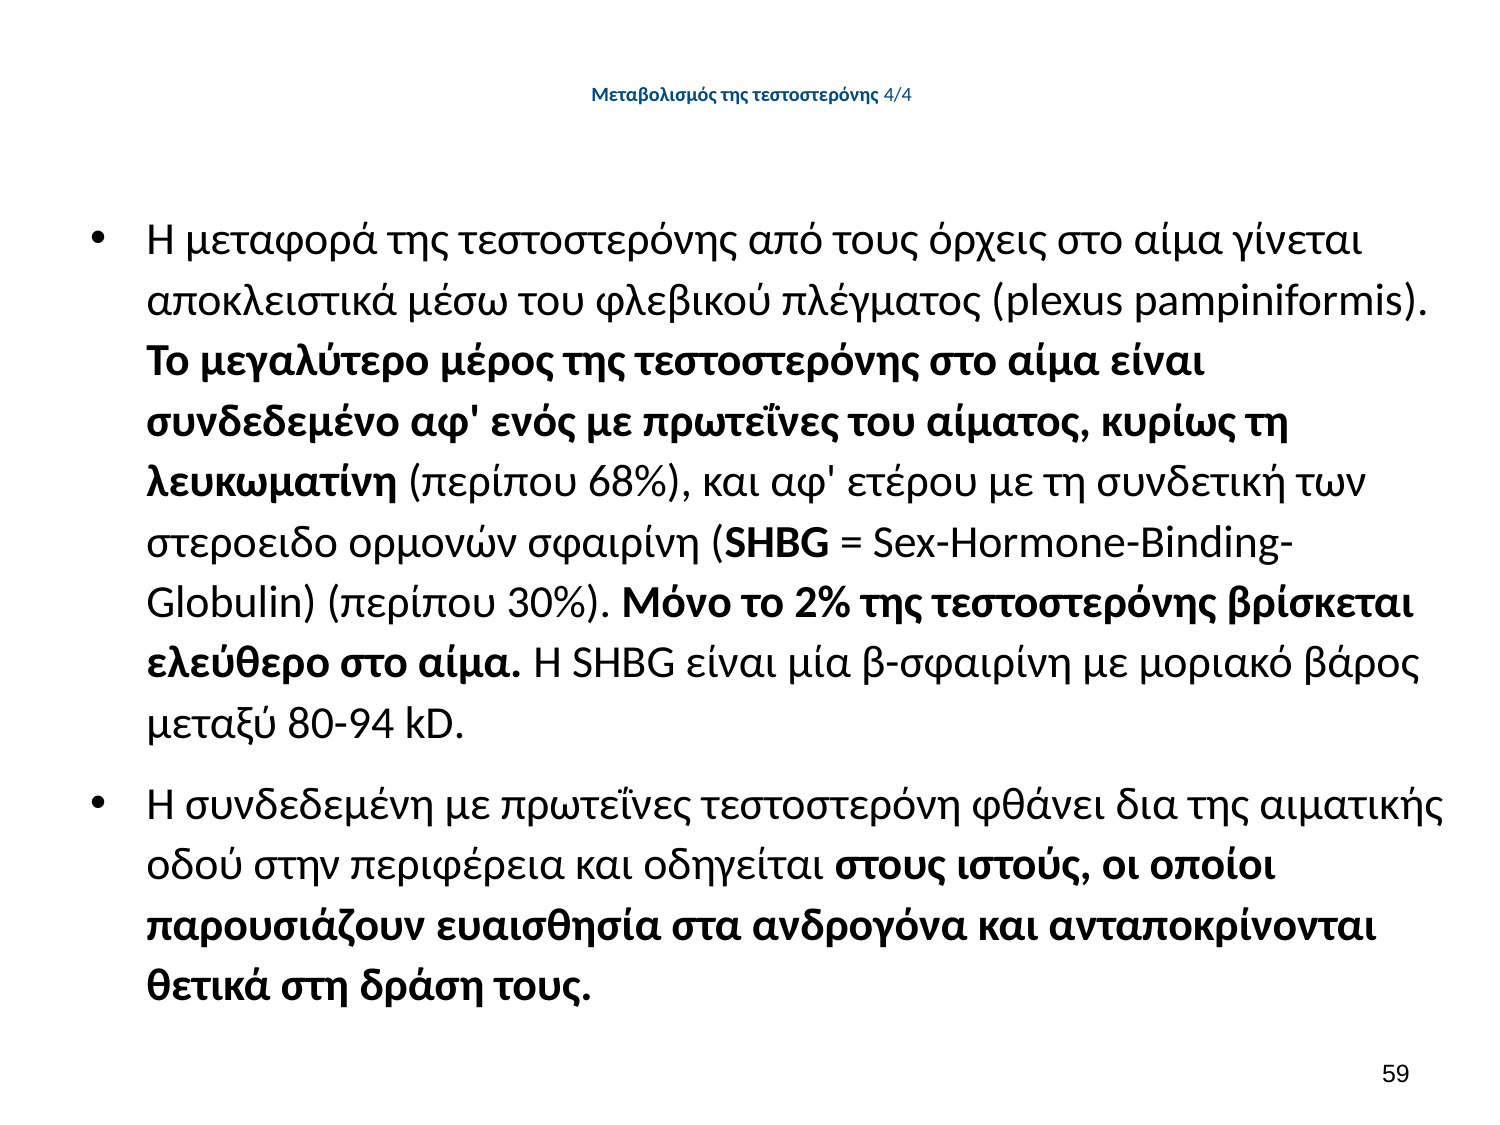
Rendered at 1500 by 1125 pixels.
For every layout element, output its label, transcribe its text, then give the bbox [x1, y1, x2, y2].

slide_number 58 [1074, 1042, 1425, 1103]
title Μεταβολισμός της τεστοστερόνης 4/4 [76, 19, 1427, 169]
list Η μεταφορά της τεστοστερόνης από τους όρχεις στο αίμα γίνεται αποκλειστικά μέσω του φλεβικού πλέγματος (plexus pampiniformis). To μεγαλύτερο μέρος της τεστοστερόνης στο αίμα είναι συνδεδεμένο αφ' ενός με πρωτεΐνες του αίματος, κυρίως τη λευκωματίνη (περίπου 68%), και αφ' ετέρου με τη συνδετική των στερoειδο ορμονών σφαιρίνη (SHBG = Sex-Hormone-Binding- Globulin) (περίπου 30%). Μόνο το 2% της τεστοστερόνης βρίσκεται ελεύθερο στο αίμα. Η SHBG είναι μία β-σφαιρίνη με μοριακό βάρος μεταξύ 80-94 kD. Η συνδεδεμένη με πρωτεΐνες τεστοστερόνη φθάνει δια της αιματικής οδού στην περιφέρεια και οδηγείται στους ιστούς, οι οποίοι παρουσιάζουν ευαισθησία στα ανδρογόνα και ανταποκρίνονται θετικά στη δράση τους. [75, 196, 1471, 1106]
